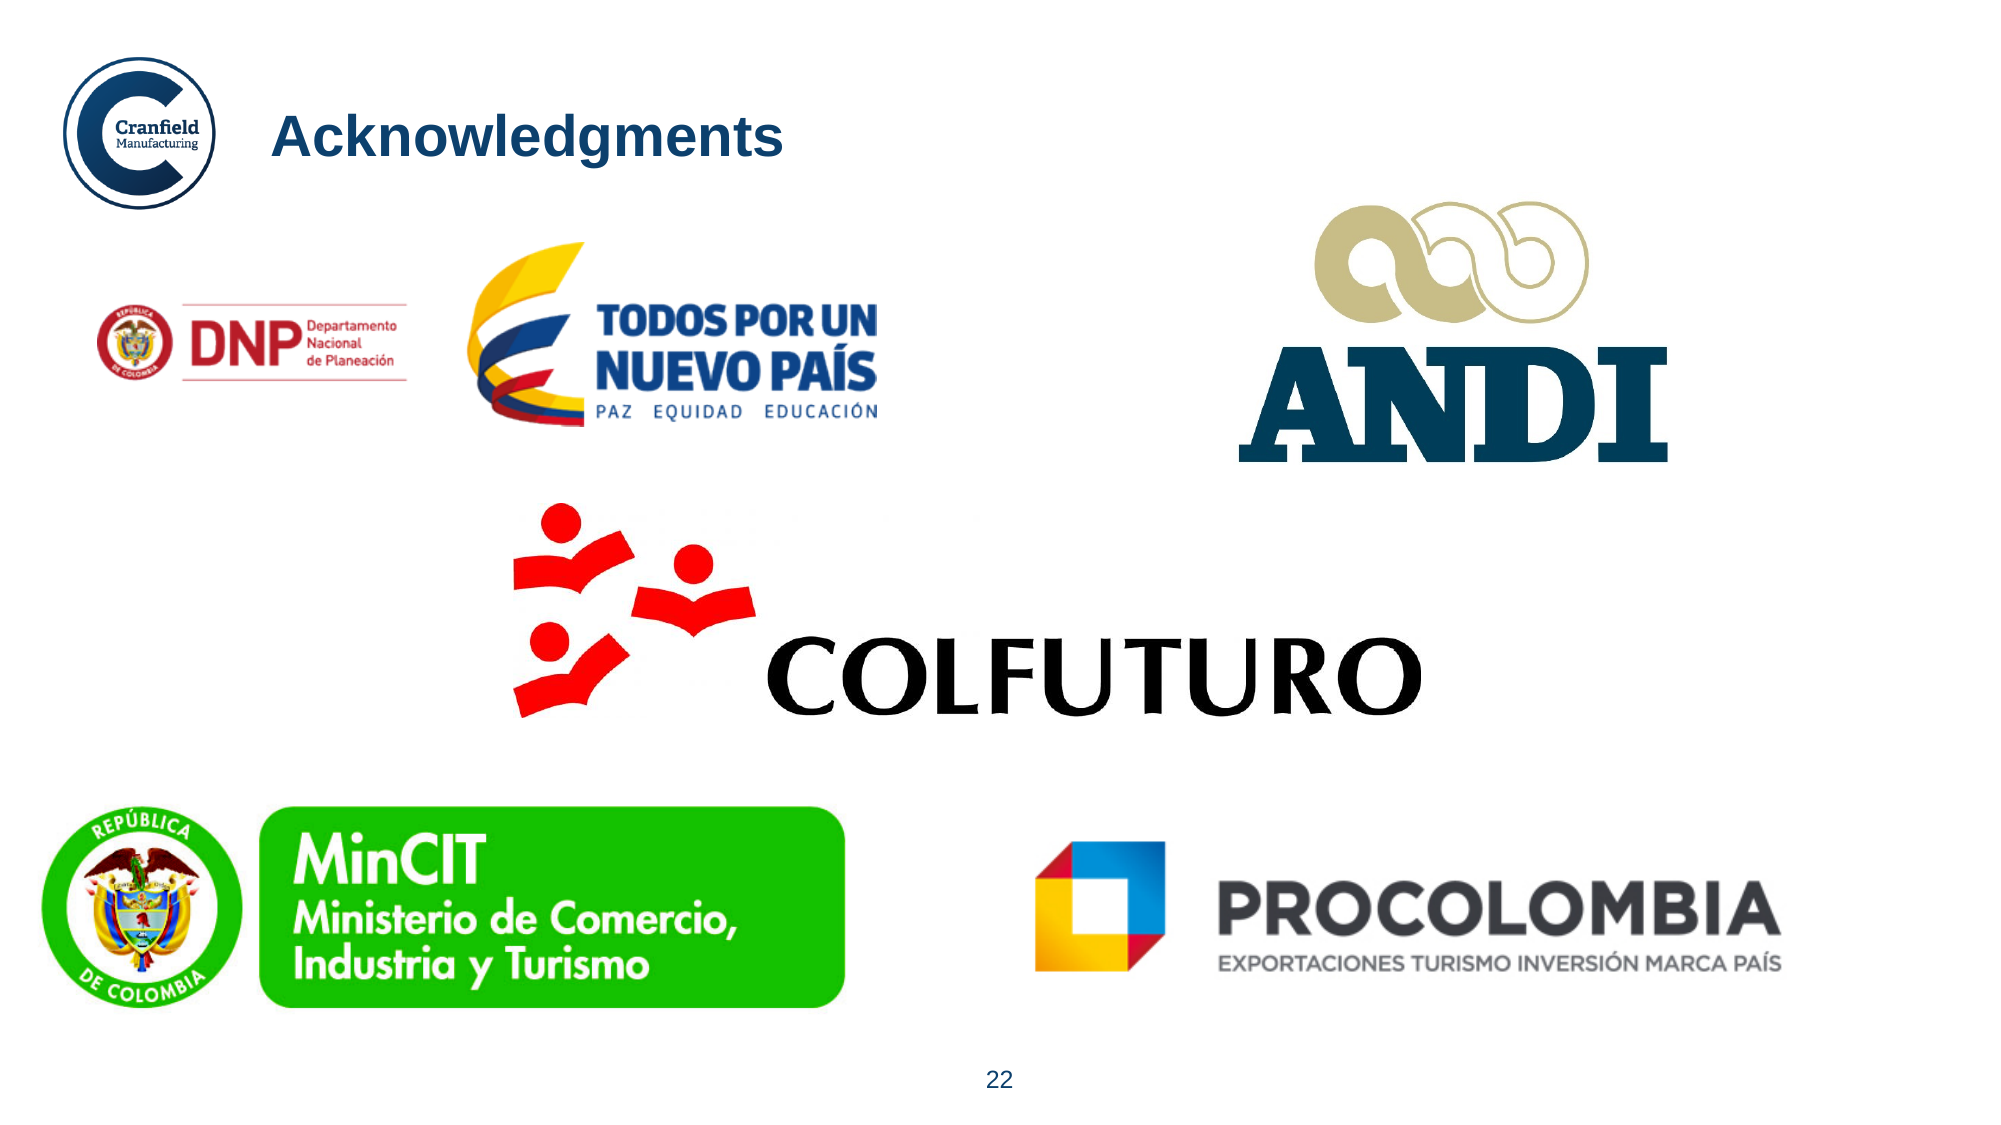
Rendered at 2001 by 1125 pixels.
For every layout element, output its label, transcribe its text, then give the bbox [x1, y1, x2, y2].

picture [97, 242, 878, 428]
list Acknowledgments [255, 66, 1934, 209]
picture [513, 137, 1717, 718]
picture [19, 785, 875, 1026]
picture [59, 53, 219, 213]
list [1023, 729, 1794, 1083]
